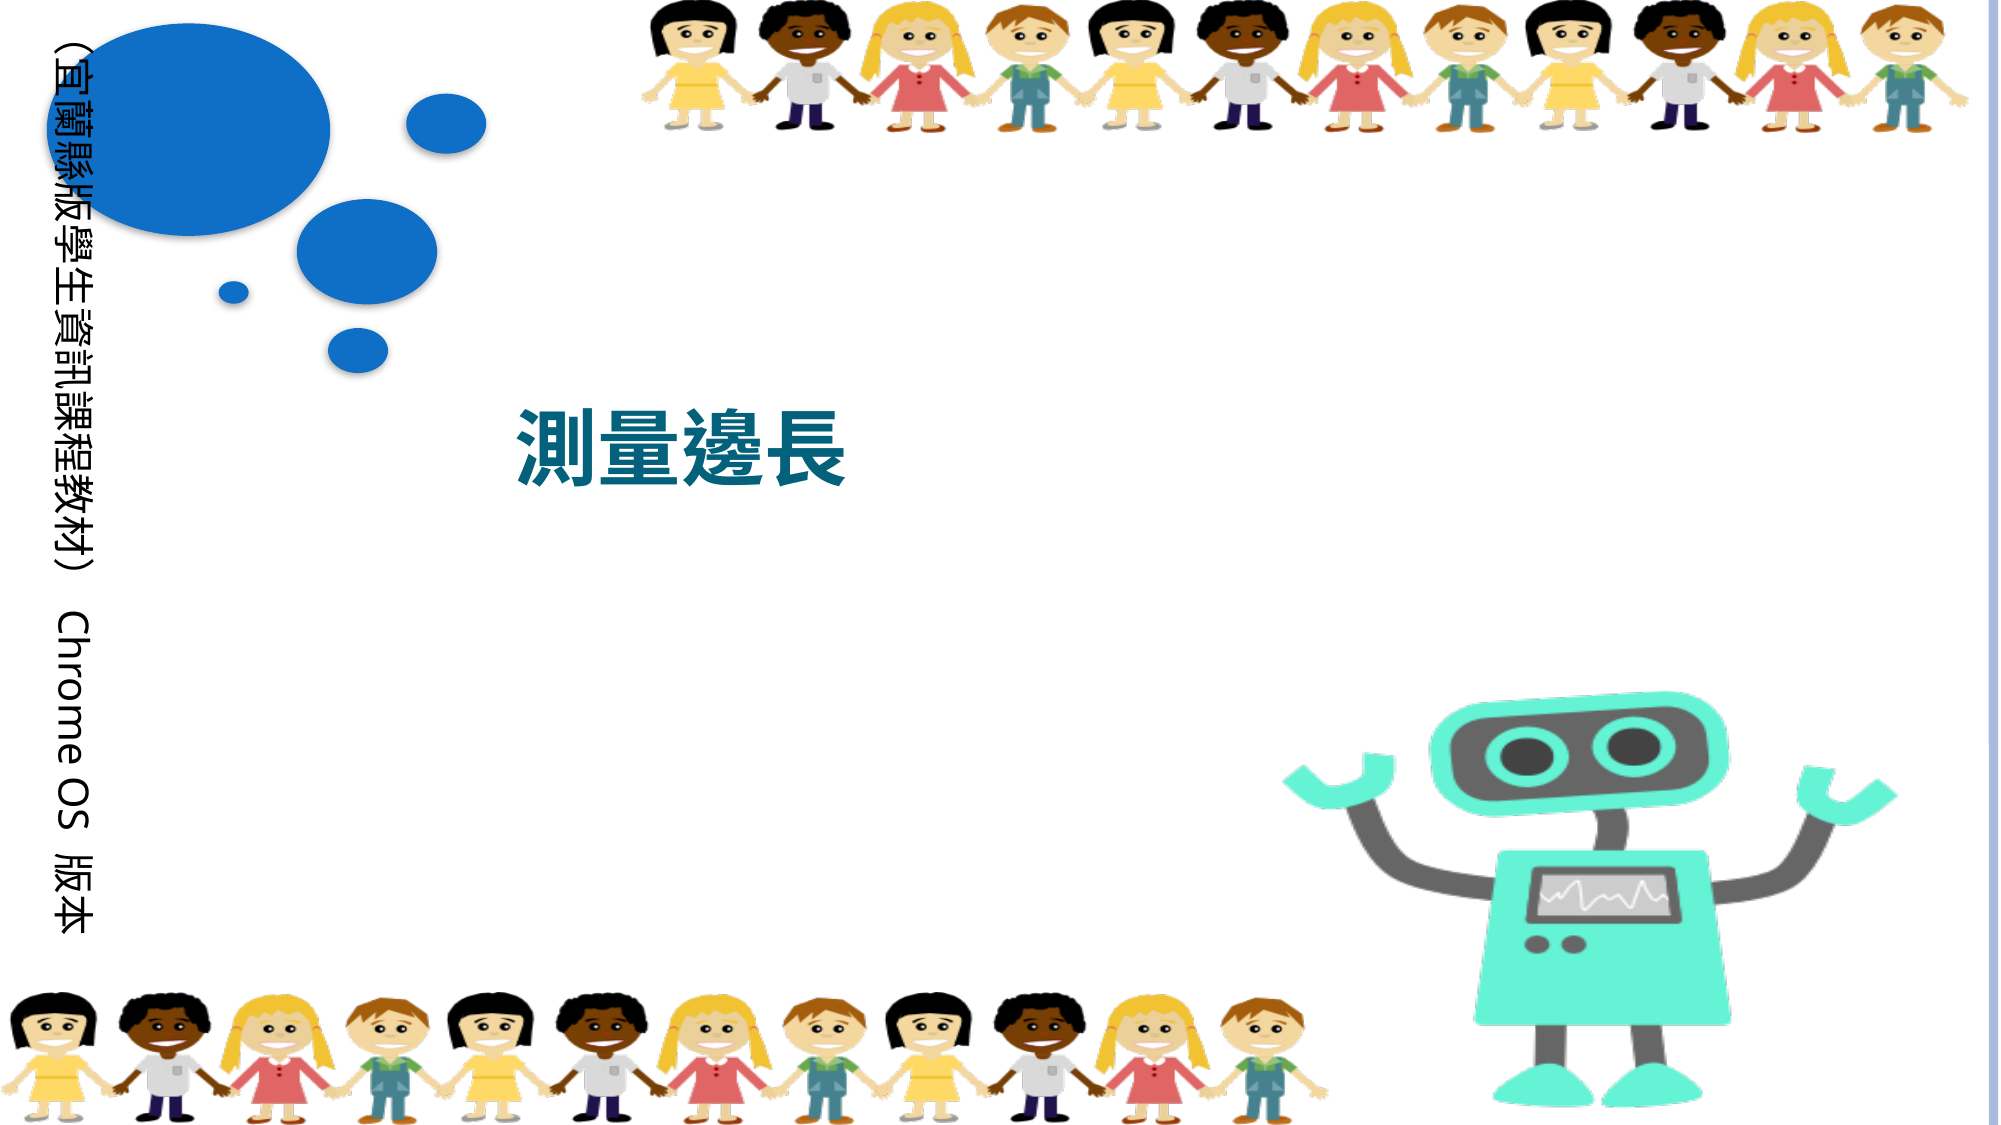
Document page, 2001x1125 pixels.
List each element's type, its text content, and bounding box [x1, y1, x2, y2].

picture [0, 691, 1900, 1125]
picture [640, 0, 1969, 133]
title 測量邊長 [500, 192, 1850, 504]
